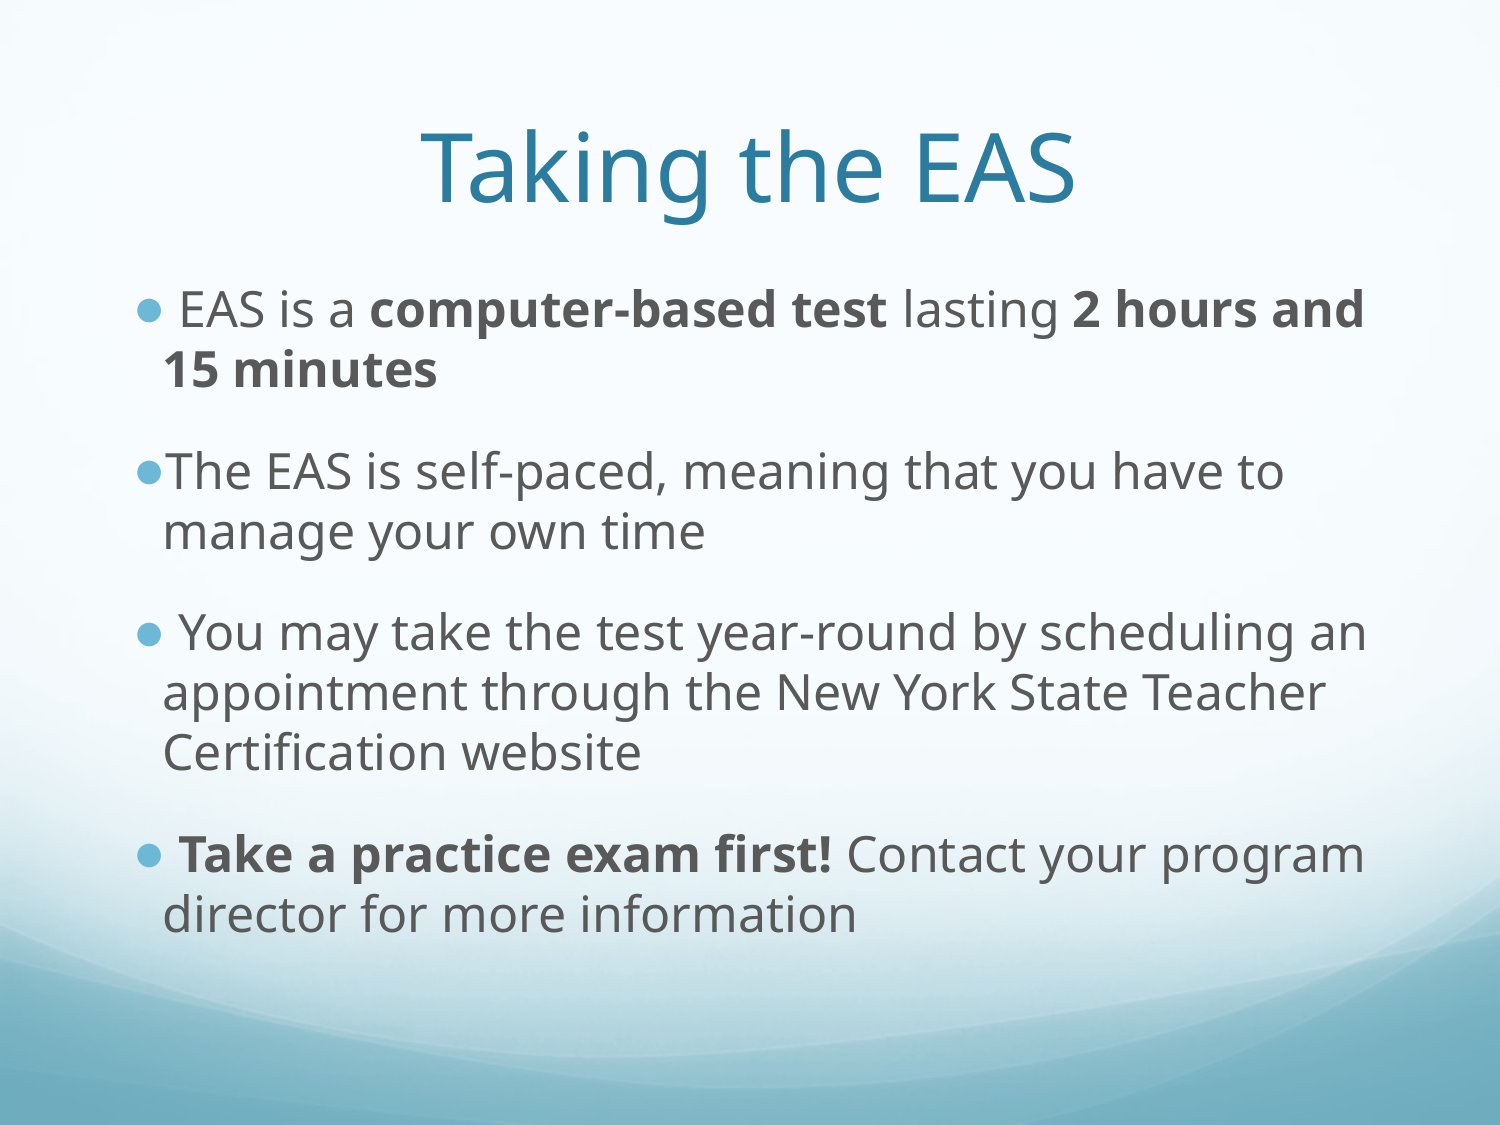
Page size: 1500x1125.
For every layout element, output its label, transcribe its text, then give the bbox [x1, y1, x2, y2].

picture [0, 0, 1500, 1125]
title Taking the EAS [89, 17, 1410, 238]
list EAS is a computer-based test lasting 2 hours and 15 minutes The EAS is self-paced, meaning that you have to manage your own time You may take the test year-round by scheduling an appointment through the New York State Teacher Certification website Take a practice exam first! Contact your program director for more information [89, 261, 1410, 976]
